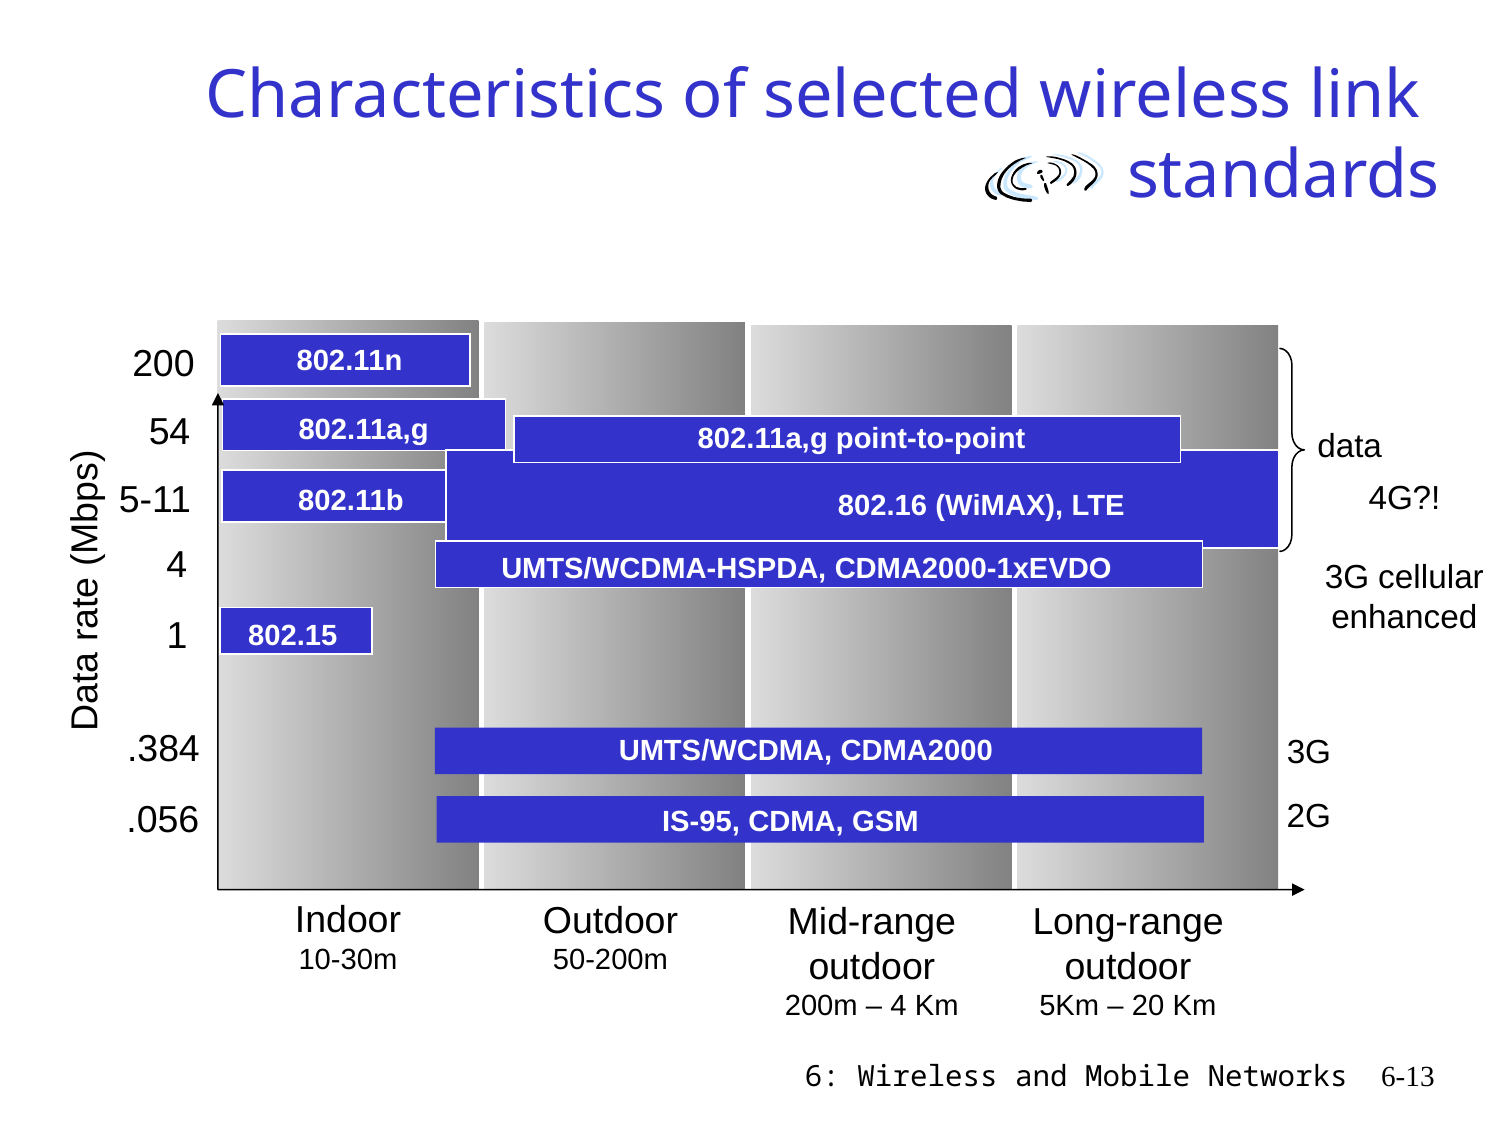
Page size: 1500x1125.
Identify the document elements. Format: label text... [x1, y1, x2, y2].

text_box [435, 540, 1203, 588]
text_box [222, 398, 506, 451]
text_box 2G [1271, 786, 1346, 842]
text_box 802.11a,g [283, 403, 444, 453]
text_box .384 [112, 716, 215, 777]
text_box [984, 152, 1104, 203]
text_box [436, 796, 647, 843]
text_box UMTS/WCDMA-HSPDA, CDMA2000-1xEVDO [486, 542, 1128, 592]
text_box 4G?! 3G cellular enhanced [1309, 468, 1499, 643]
text_box [484, 588, 745, 727]
text_box [445, 450, 1279, 549]
text_box Mid-range outdoor 200m – 4 Km [770, 889, 974, 1029]
text_box [434, 727, 1203, 775]
text_box [484, 322, 745, 450]
text_box [751, 843, 1012, 889]
text_box 1 [151, 603, 203, 664]
text_box [1239, 883, 1305, 896]
text_box UMTS/WCDMA, CDMA2000 [603, 723, 1008, 774]
text_box [484, 775, 745, 796]
text_box 4 [151, 532, 202, 593]
text_box [751, 775, 1012, 796]
text_box [484, 843, 745, 889]
text_box [1279, 348, 1302, 552]
text_box IS-95, CDMA, GSM [647, 794, 934, 845]
text_box 3G [1271, 722, 1346, 778]
text_box [751, 592, 1012, 727]
title Characteristics of selected wireless link standards [87, 37, 1455, 226]
text_box Long-range outdoor 5Km – 20 Km [1017, 889, 1239, 1029]
text_box [219, 406, 479, 889]
text_box [1017, 325, 1279, 450]
text_box [751, 325, 1012, 412]
text_box 54 [133, 399, 206, 460]
text_box Data rate (Mbps) [52, 435, 112, 746]
text_box .056 [111, 787, 215, 848]
text_box [514, 416, 682, 463]
text_box [934, 796, 1204, 843]
text_box 802.11a,g point-to-point [682, 412, 1041, 463]
text_box 802.11n [281, 334, 418, 384]
text_box [1041, 416, 1181, 463]
text_box [211, 392, 225, 890]
text_box Indoor 10-30m [280, 887, 416, 983]
text_box data [1302, 416, 1397, 472]
text_box 5-11 [112, 467, 207, 528]
footer 6: Wireless and Mobile Networks [728, 1049, 1338, 1125]
text_box [222, 470, 445, 522]
text_box Outdoor 50-200m [528, 888, 694, 984]
text_box [220, 334, 471, 386]
text_box [217, 320, 479, 399]
text_box 200 [117, 331, 210, 392]
text_box 802.16 (WiMAX), LTE [823, 479, 1140, 530]
text_box [1017, 549, 1279, 889]
text_box [219, 607, 373, 655]
text_box 802.11b [283, 474, 419, 524]
text_box 802.15 [233, 608, 353, 659]
slide_number 6-13 [1338, 1049, 1451, 1125]
